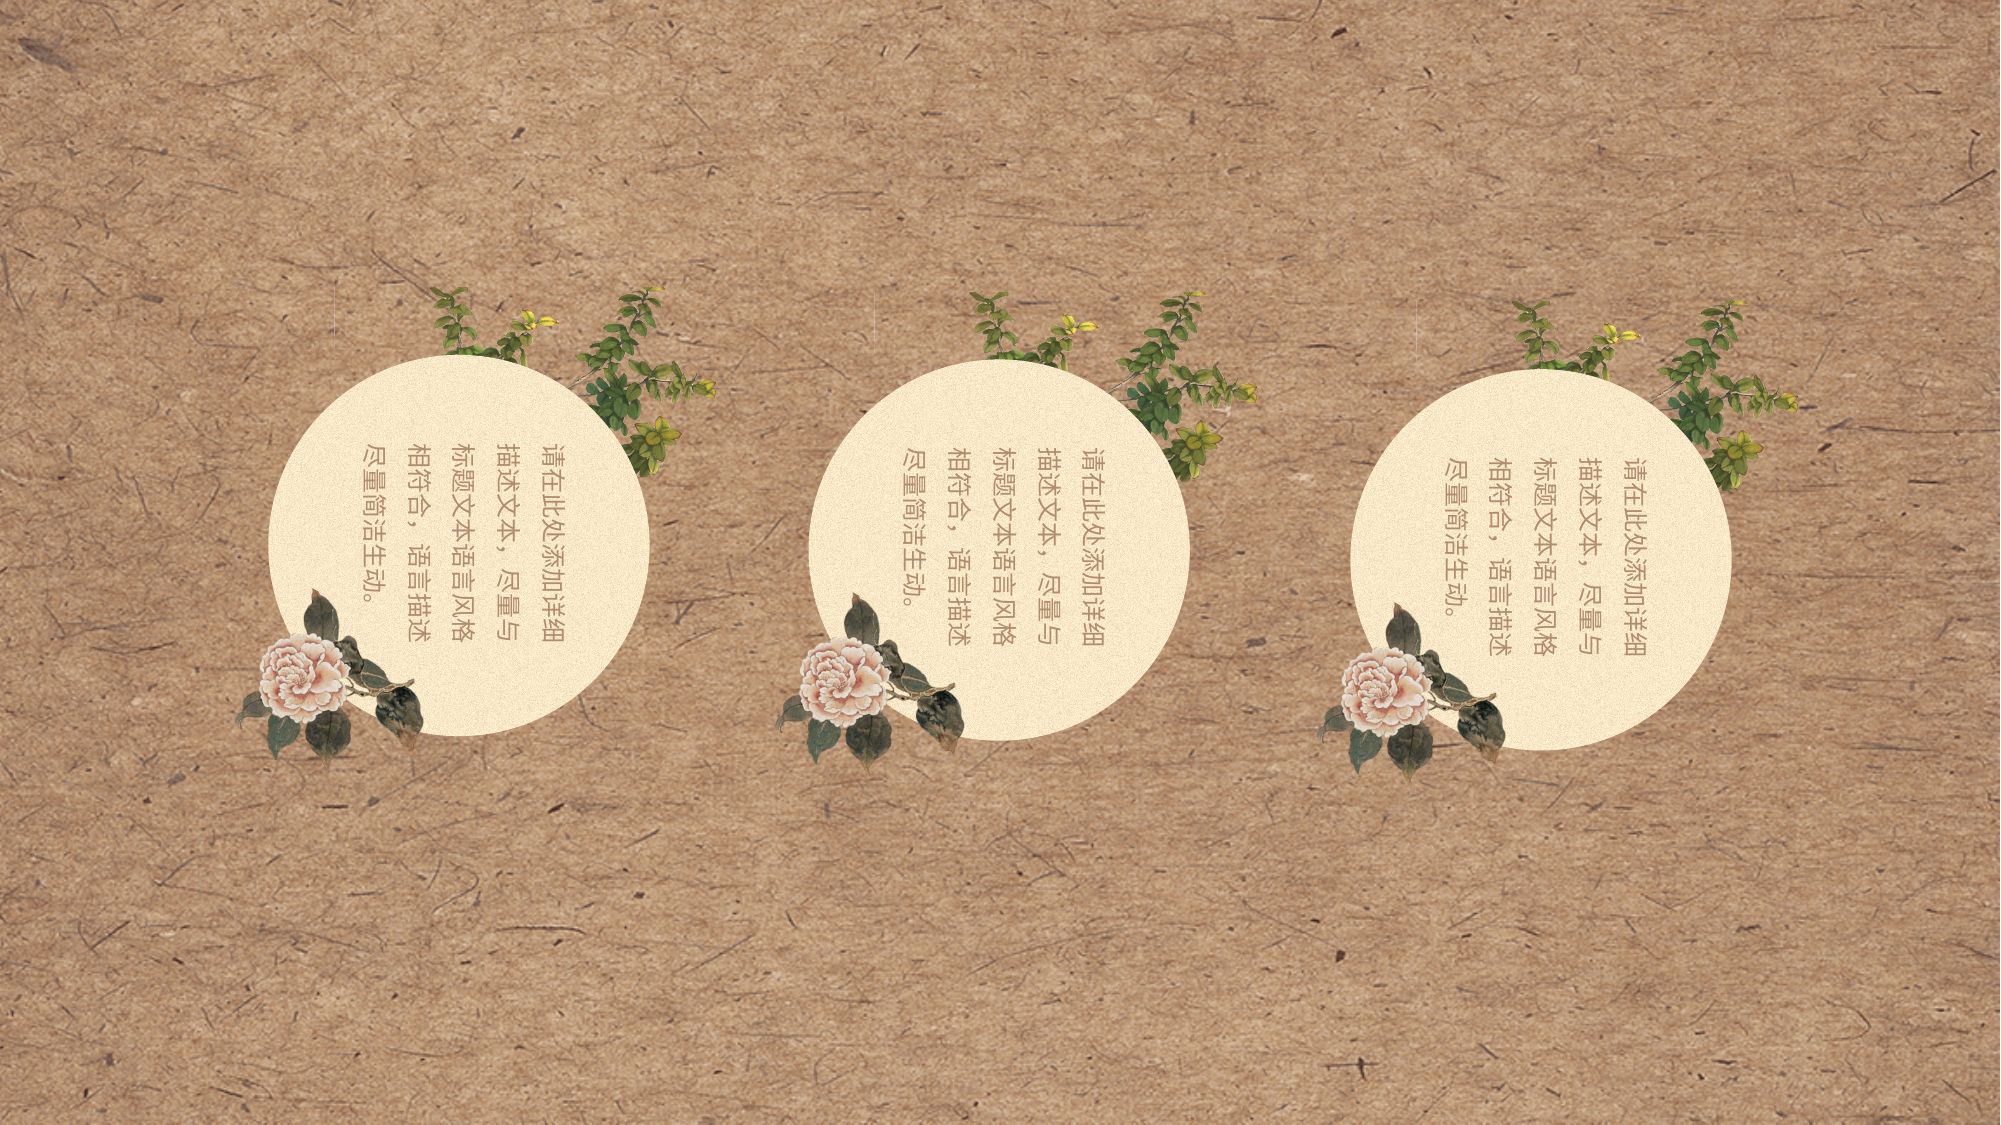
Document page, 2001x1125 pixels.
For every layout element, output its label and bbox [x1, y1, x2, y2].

text_box [791, 292, 1258, 789]
text_box [1332, 301, 1799, 799]
picture [0, 0, 2000, 1125]
text_box [250, 287, 717, 785]
